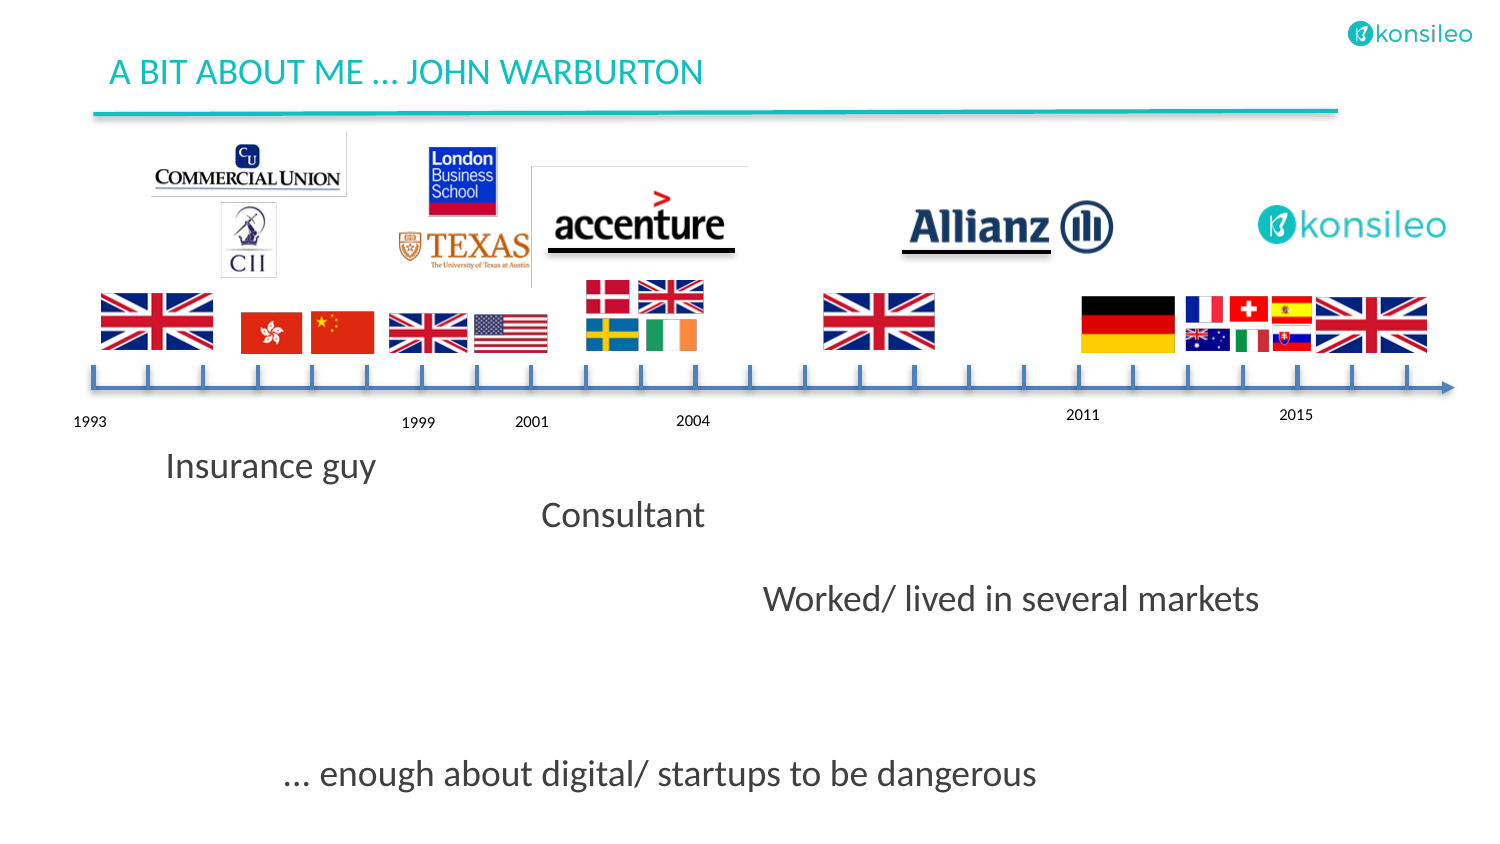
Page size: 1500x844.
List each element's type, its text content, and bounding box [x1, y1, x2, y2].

text_box ... enough about digital/ startups to be dangerous [267, 742, 1228, 802]
text_box 2001 [500, 403, 576, 439]
text_box Consultant [526, 482, 797, 543]
text_box Worked/ lived in several markets [748, 566, 1397, 627]
text_box 1999 [386, 404, 462, 439]
picture [101, 132, 1427, 354]
text_box 2004 [661, 401, 737, 437]
text_box 1993 [58, 403, 134, 439]
text_box 2011 [1051, 397, 1127, 431]
text_box 2015 [1264, 397, 1340, 431]
text_box A BIT ABOUT ME … JOHN WARBURTON [94, 39, 720, 100]
picture [1258, 205, 1446, 245]
text_box Insurance guy [150, 433, 450, 494]
picture [1348, 21, 1472, 46]
